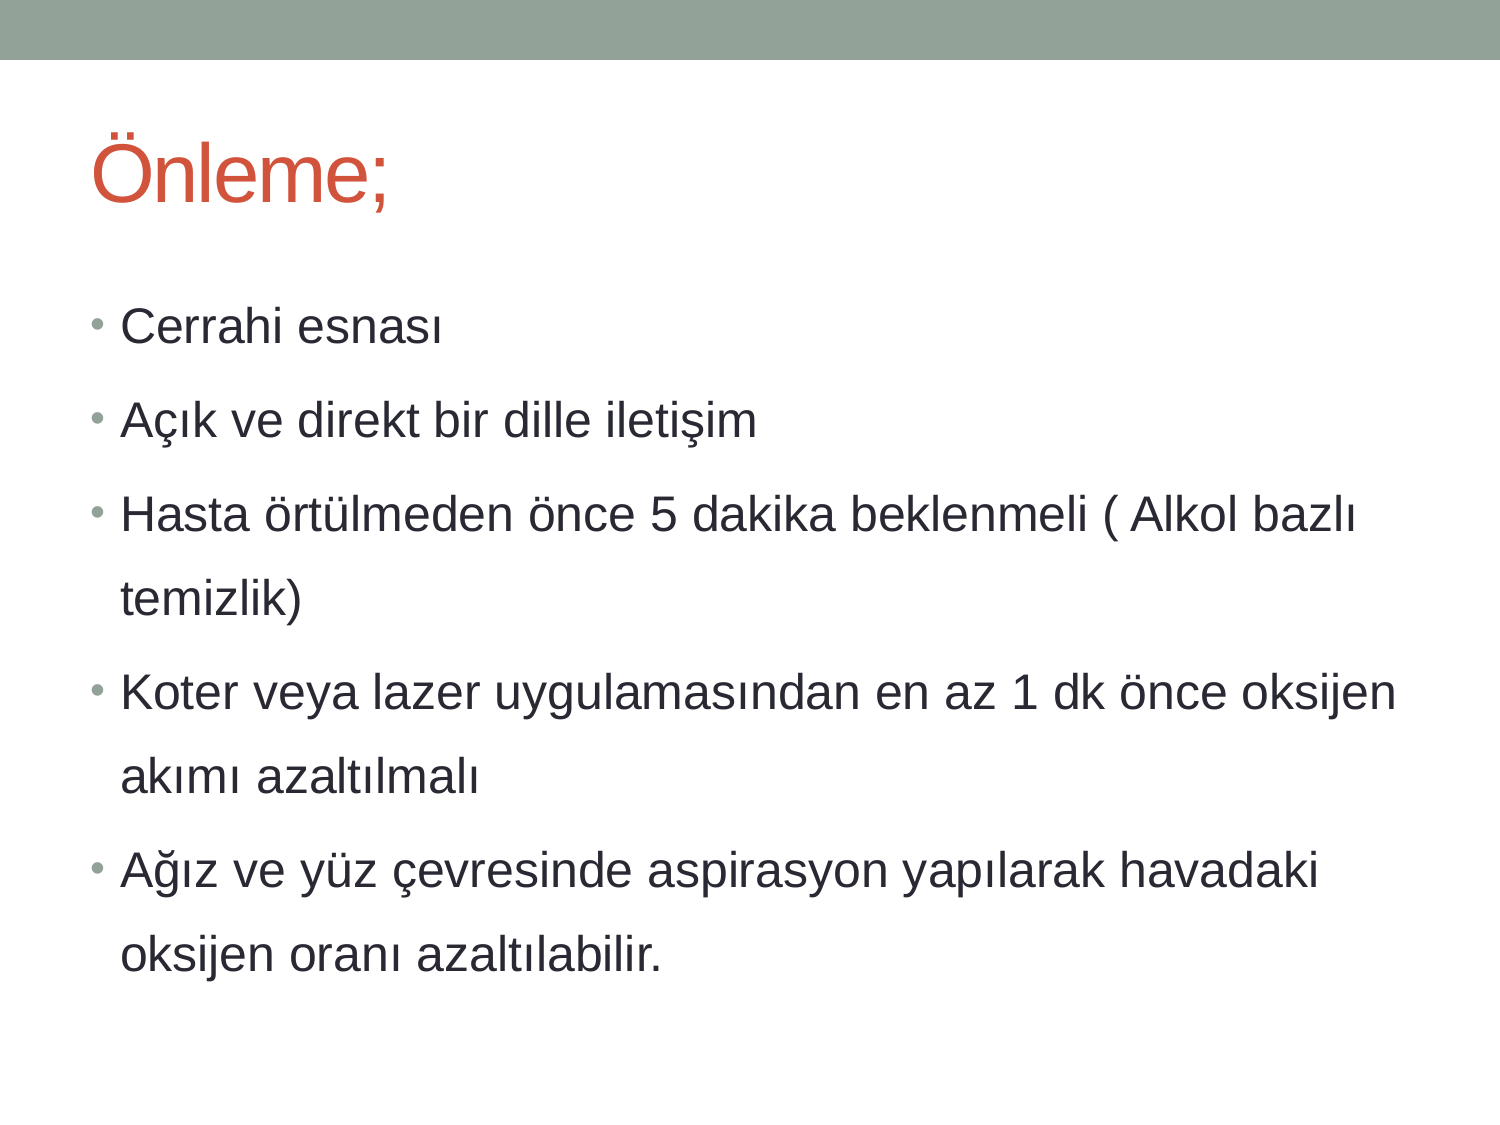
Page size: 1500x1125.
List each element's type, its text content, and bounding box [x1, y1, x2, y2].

title Önleme; [75, 87, 1425, 250]
list Cerrahi esnası Açık ve direkt bir dille iletişim Hasta örtülmeden önce 5 dakika beklenmeli ( Alkol bazlı temizlik) Koter veya lazer uygulamasından en az 1 dk önce oksijen akımı azaltılmalı Ağız ve yüz çevresinde aspirasyon yapılarak havadaki oksijen oranı azaltılabilir. [75, 262, 1425, 1063]
